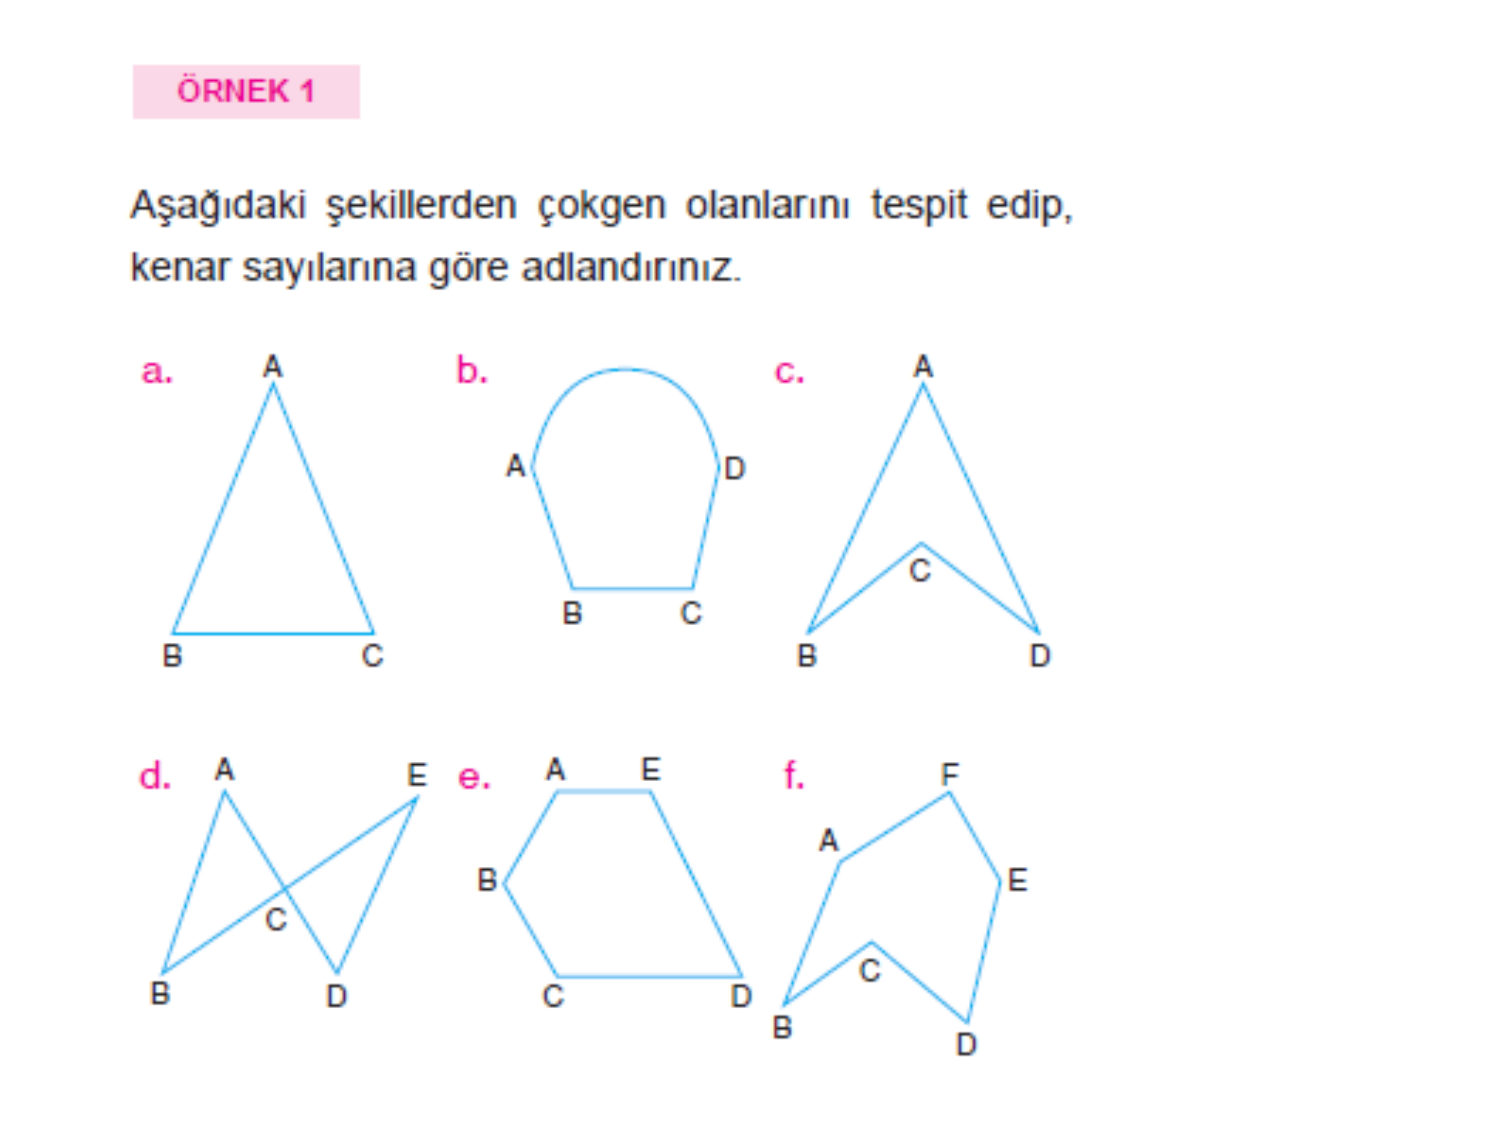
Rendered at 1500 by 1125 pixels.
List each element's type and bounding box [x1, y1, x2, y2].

picture [46, 46, 1091, 1096]
